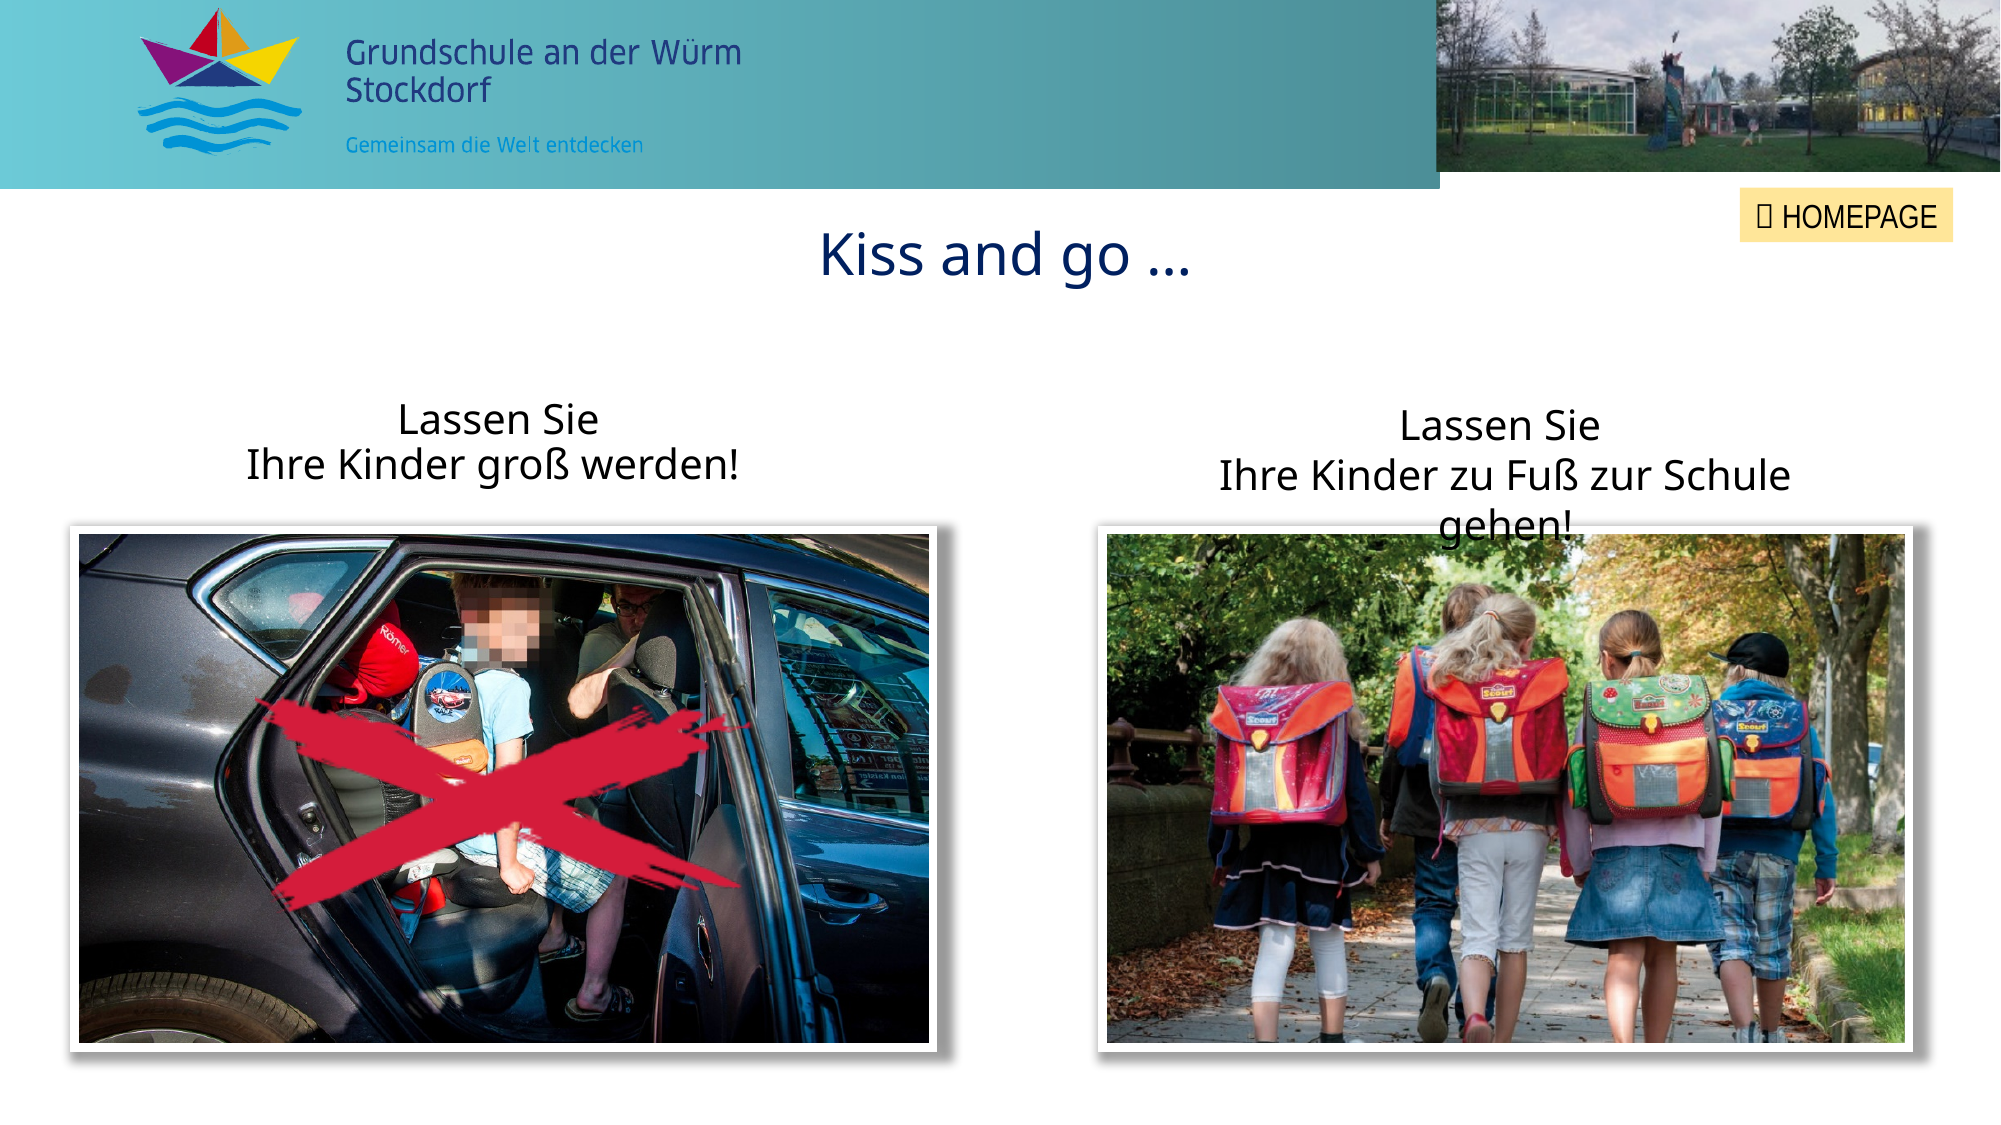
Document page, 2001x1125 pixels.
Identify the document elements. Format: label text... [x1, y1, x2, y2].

picture [909, 692, 919, 699]
text_box  HOMEPAGE [1739, 187, 1954, 243]
picture [1436, 0, 2001, 172]
text_box Lassen Sie Ihre Kinder groß werden! [149, 391, 859, 534]
text_box Lassen Sie Ihre Kinder zu Fuß zur Schule gehen! [1166, 391, 1845, 534]
text_box Kiss and go … [368, 187, 1644, 318]
picture [1106, 534, 1905, 1044]
picture [78, 534, 929, 1044]
